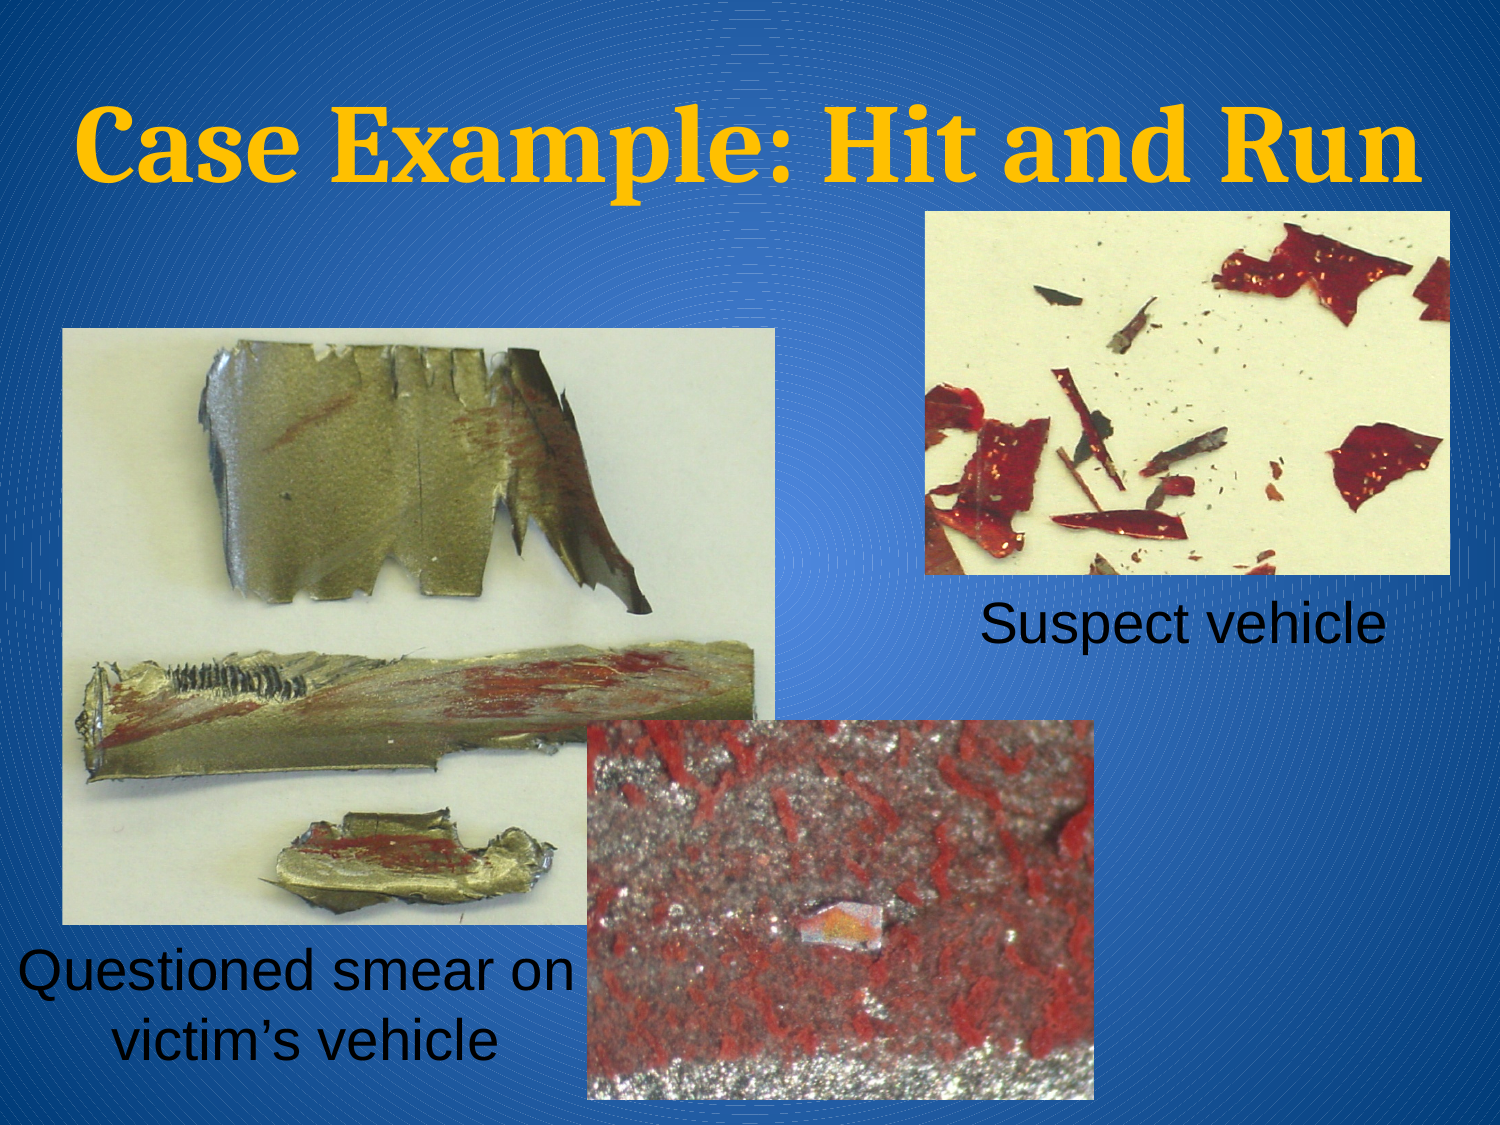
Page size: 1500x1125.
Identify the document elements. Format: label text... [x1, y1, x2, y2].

picture [924, 211, 1451, 576]
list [62, 328, 776, 926]
text_box Case Example: Hit and Run [0, 62, 1500, 213]
text_box Questioned smear on victim’s vehicle [3, 924, 582, 1080]
text_box Suspect vehicle [964, 584, 1404, 663]
picture [587, 720, 1094, 1101]
